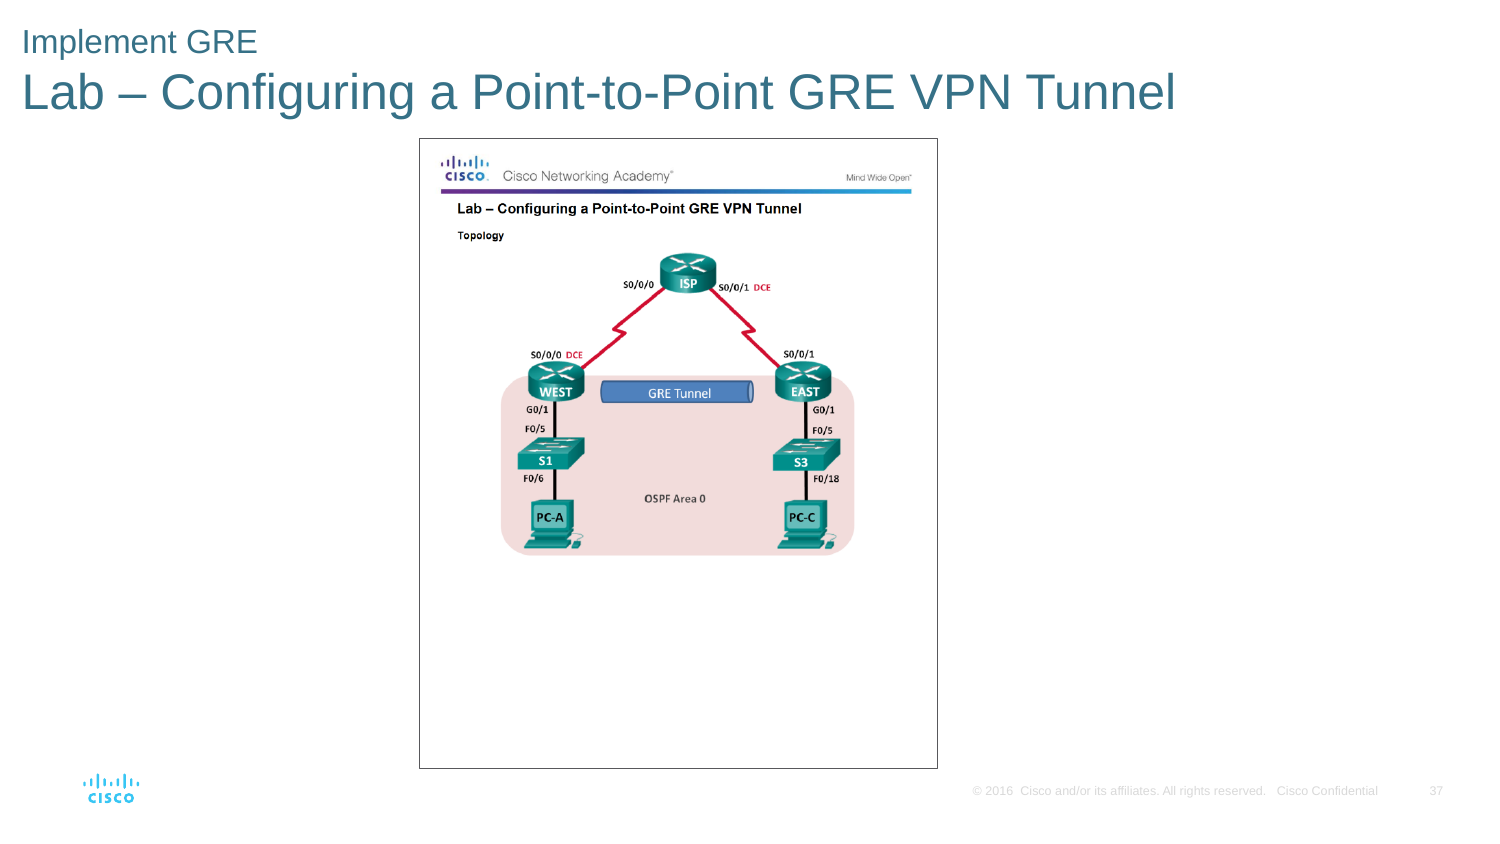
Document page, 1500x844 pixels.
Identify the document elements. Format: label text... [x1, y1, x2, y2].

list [419, 137, 938, 769]
title Implement GRE Lab – Configuring a Point-to-Point GRE VPN Tunnel [6, 7, 1500, 132]
